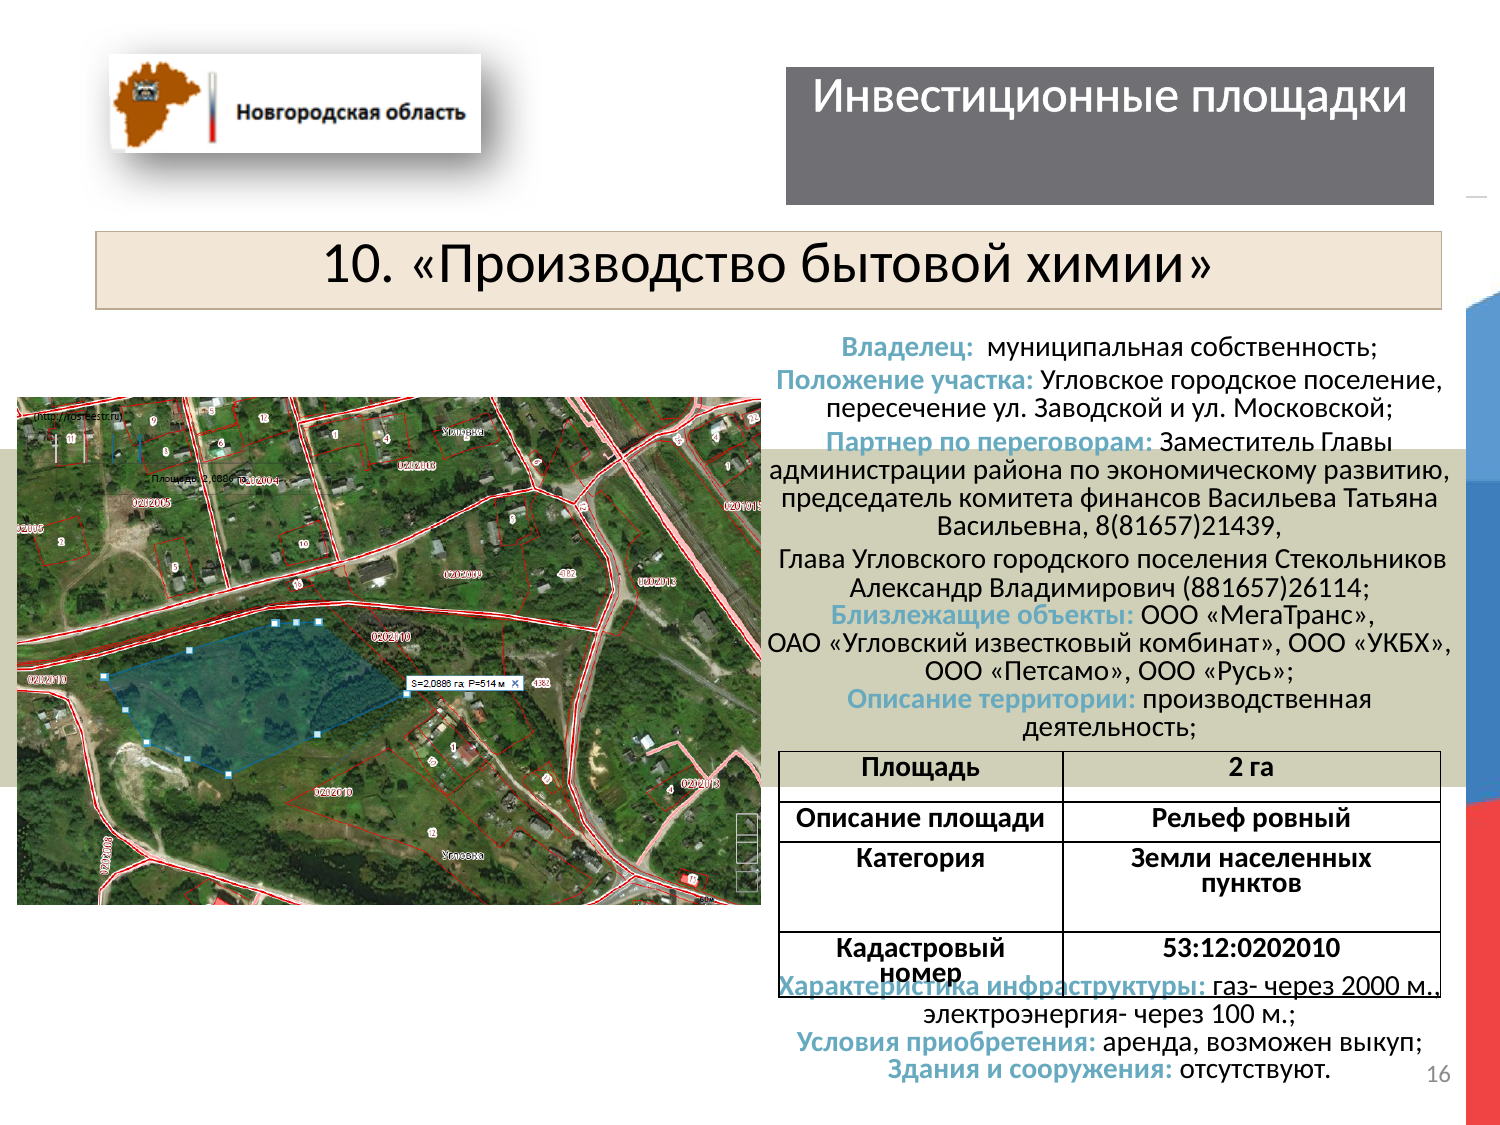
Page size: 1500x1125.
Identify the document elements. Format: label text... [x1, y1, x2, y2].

picture [17, 397, 761, 906]
slide_number 16 [1074, 1042, 1461, 1103]
table_cell Земли населенных пунктов [1064, 843, 1440, 931]
table_header 10. «Производство бытовой химии» [97, 232, 1441, 308]
table_cell Кадастровый номер [780, 933, 1062, 996]
table_header Площадь [780, 752, 1062, 801]
table_header 2 га [1064, 752, 1440, 801]
table_cell Рельеф ровный [1064, 803, 1440, 841]
picture [1466, 0, 1500, 1125]
text_box Владелец: муниципальная собственность; Положение участка: Угловское городское поселение, пересечение ул. Заводской и ул. Московской; Партнер по переговорам: Заместитель Главы администрации района по экономическому развитию, председатель комитета финансов Васильева Татьяна Васильевна, 8(81657)21439, Глава Угловского городского поселения Стекольников Александр Владимирович (881657)26114; Близлежащие объекты: ООО «МегаТранс», ОАО «Угловский известковый комбинат», ООО «УКБХ», ООО «Петсамо», ООО «Русь»; Описание территории: производственная деятельность; Характеристика инфраструктуры: газ- через 2000 м., электроэнергия- через 100 м.; Условия приобретения: аренда, возможен выкуп; Здания и сооружения: отсутствуют. [750, 326, 1461, 1125]
table_cell Описание площади [780, 803, 1062, 841]
picture [109, 54, 481, 154]
table_cell 53:12:0202010 [1064, 933, 1440, 996]
table_header Инвестиционные площадки [786, 67, 1434, 205]
table_cell Категория [780, 843, 1062, 931]
